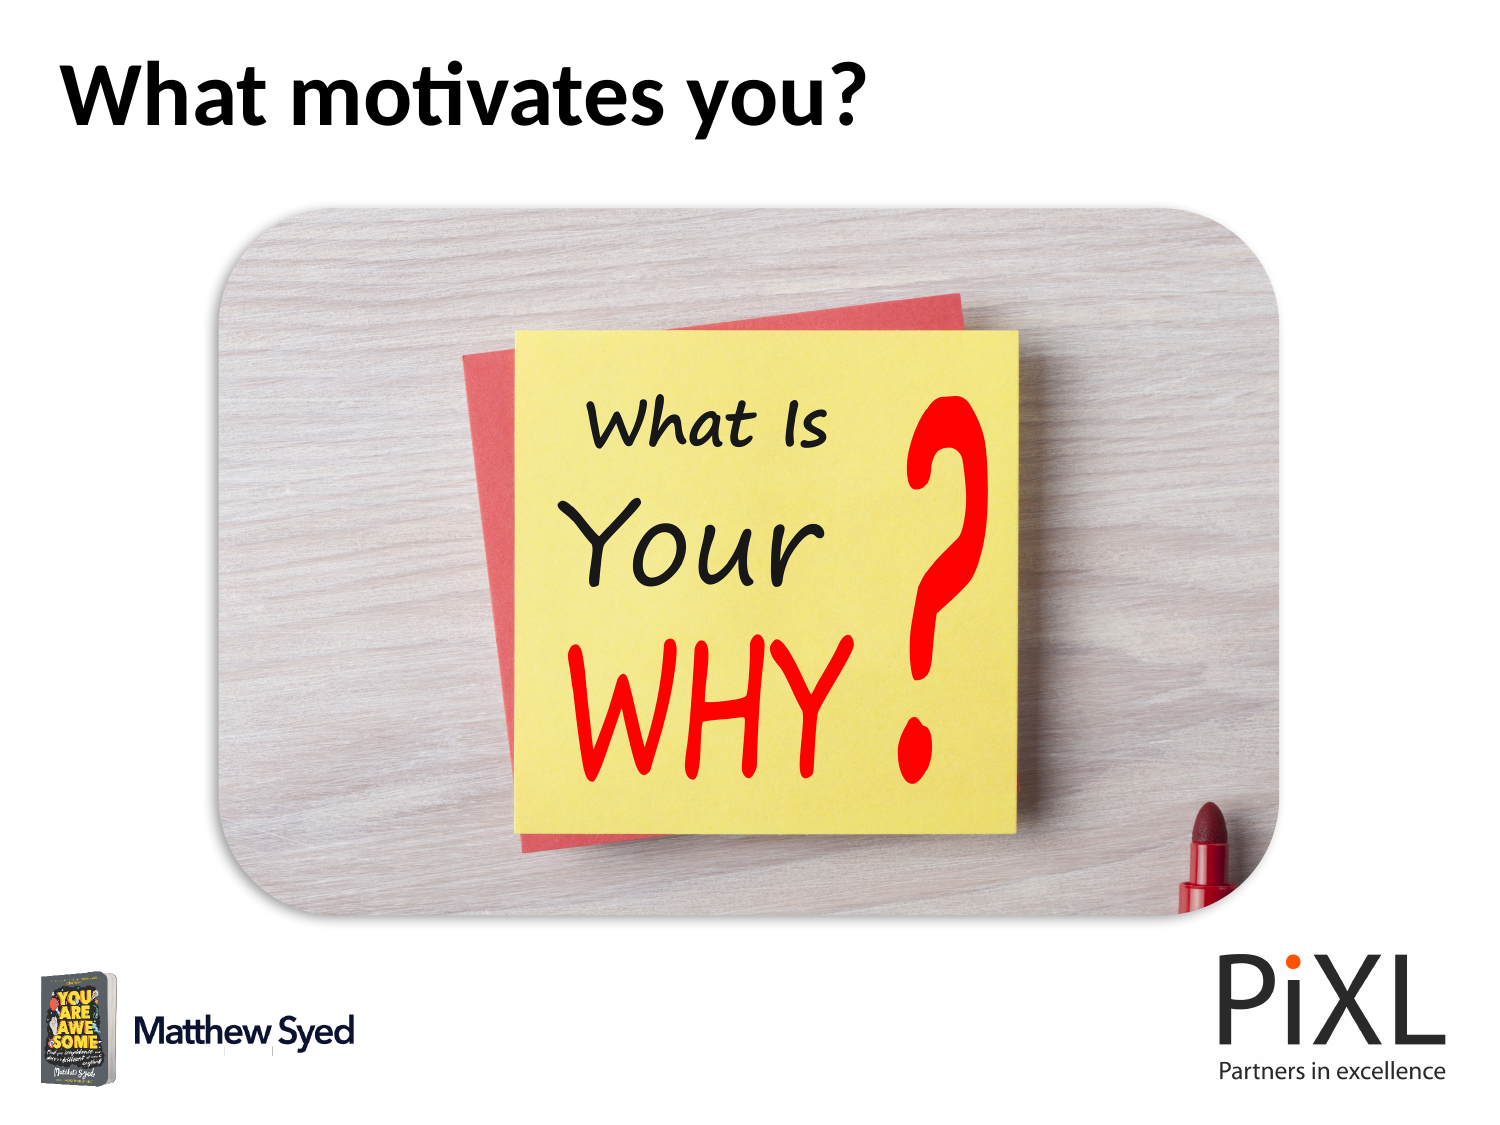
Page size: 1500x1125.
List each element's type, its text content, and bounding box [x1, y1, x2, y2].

text_box What motivates you? [45, 25, 1032, 151]
picture [218, 208, 1280, 916]
picture [1209, 945, 1454, 1091]
picture [129, 1000, 359, 1056]
picture [37, 965, 121, 1091]
